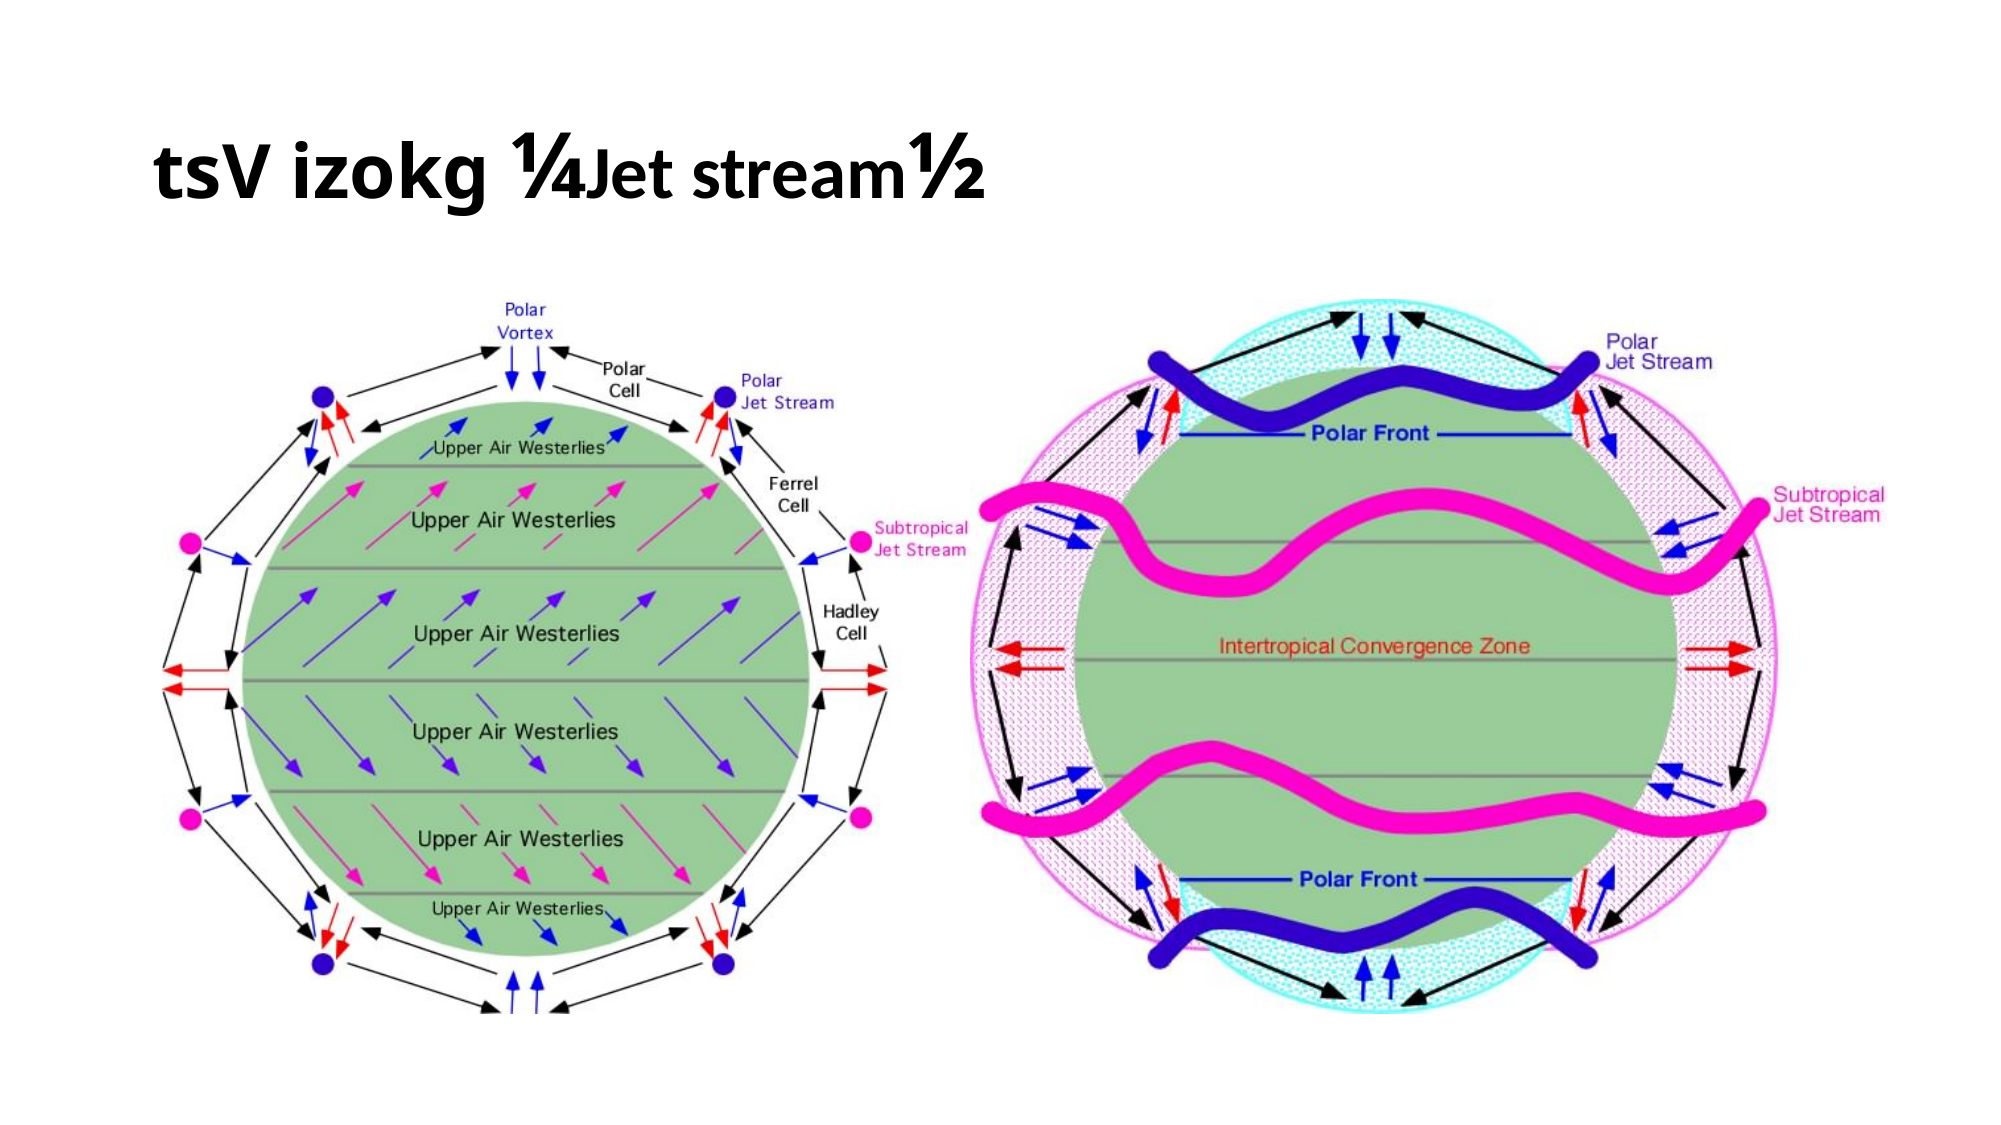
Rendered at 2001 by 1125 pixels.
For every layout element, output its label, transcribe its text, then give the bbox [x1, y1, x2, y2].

picture [162, 299, 1888, 1014]
title tsV izokg ¼Jet stream½ [137, 59, 1863, 278]
